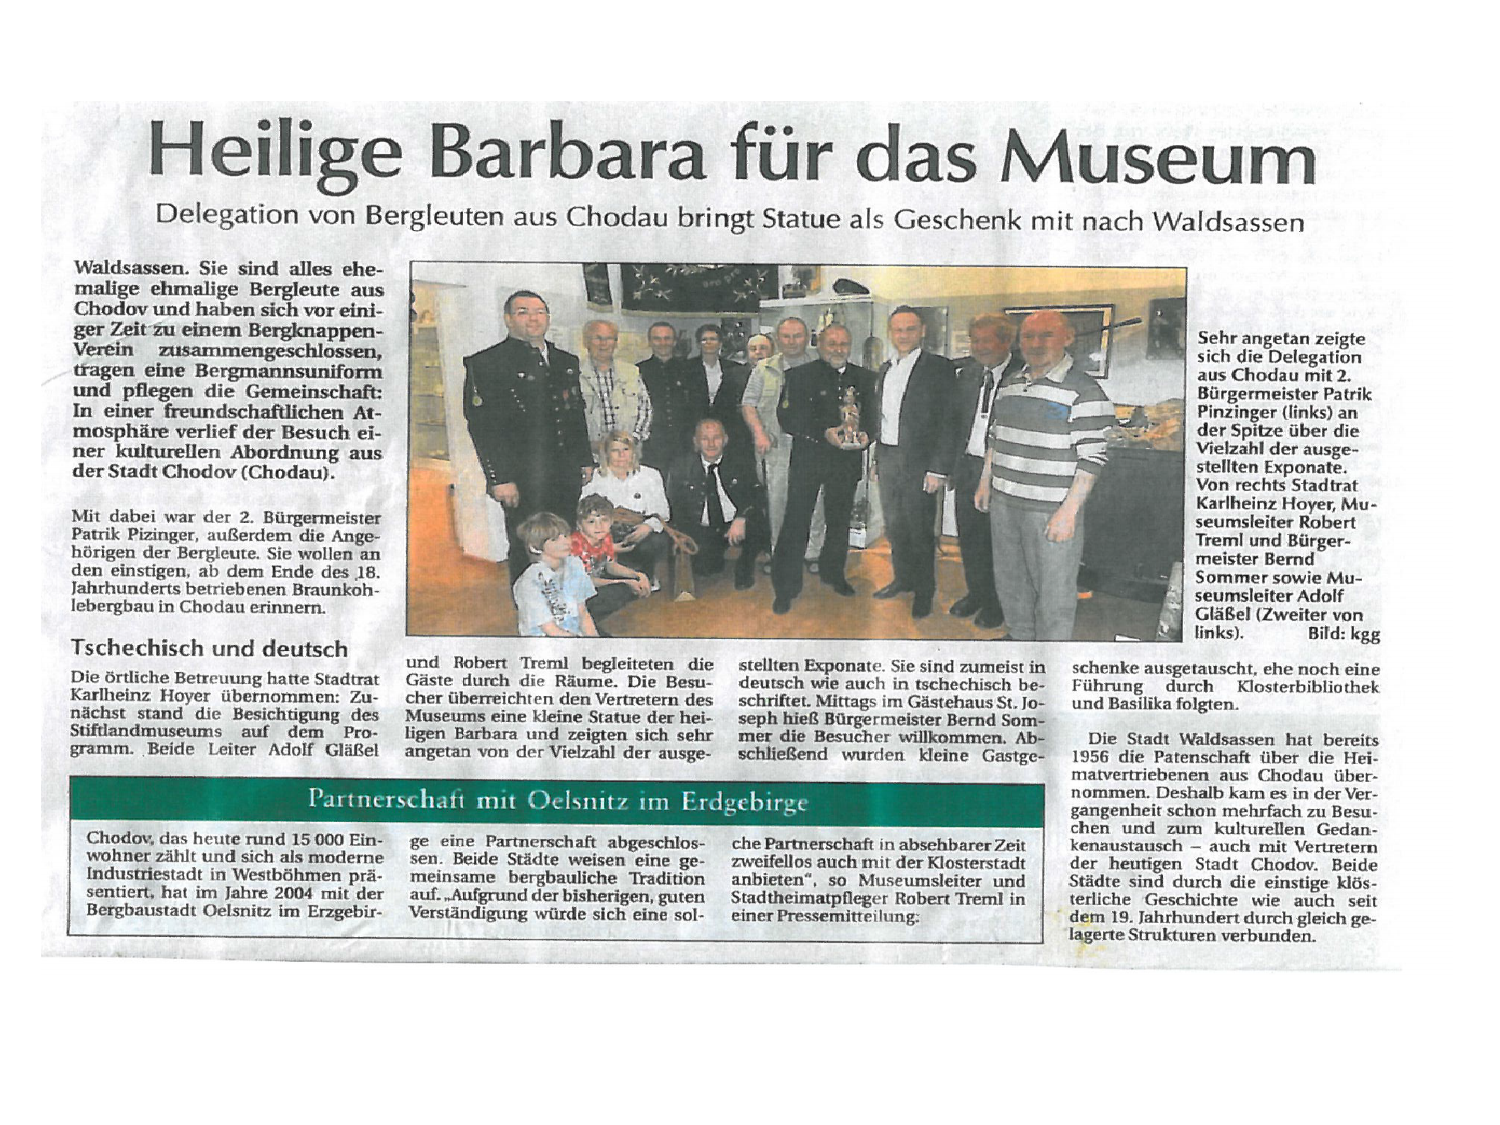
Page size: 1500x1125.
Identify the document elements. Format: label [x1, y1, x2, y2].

picture [41, 101, 1453, 975]
